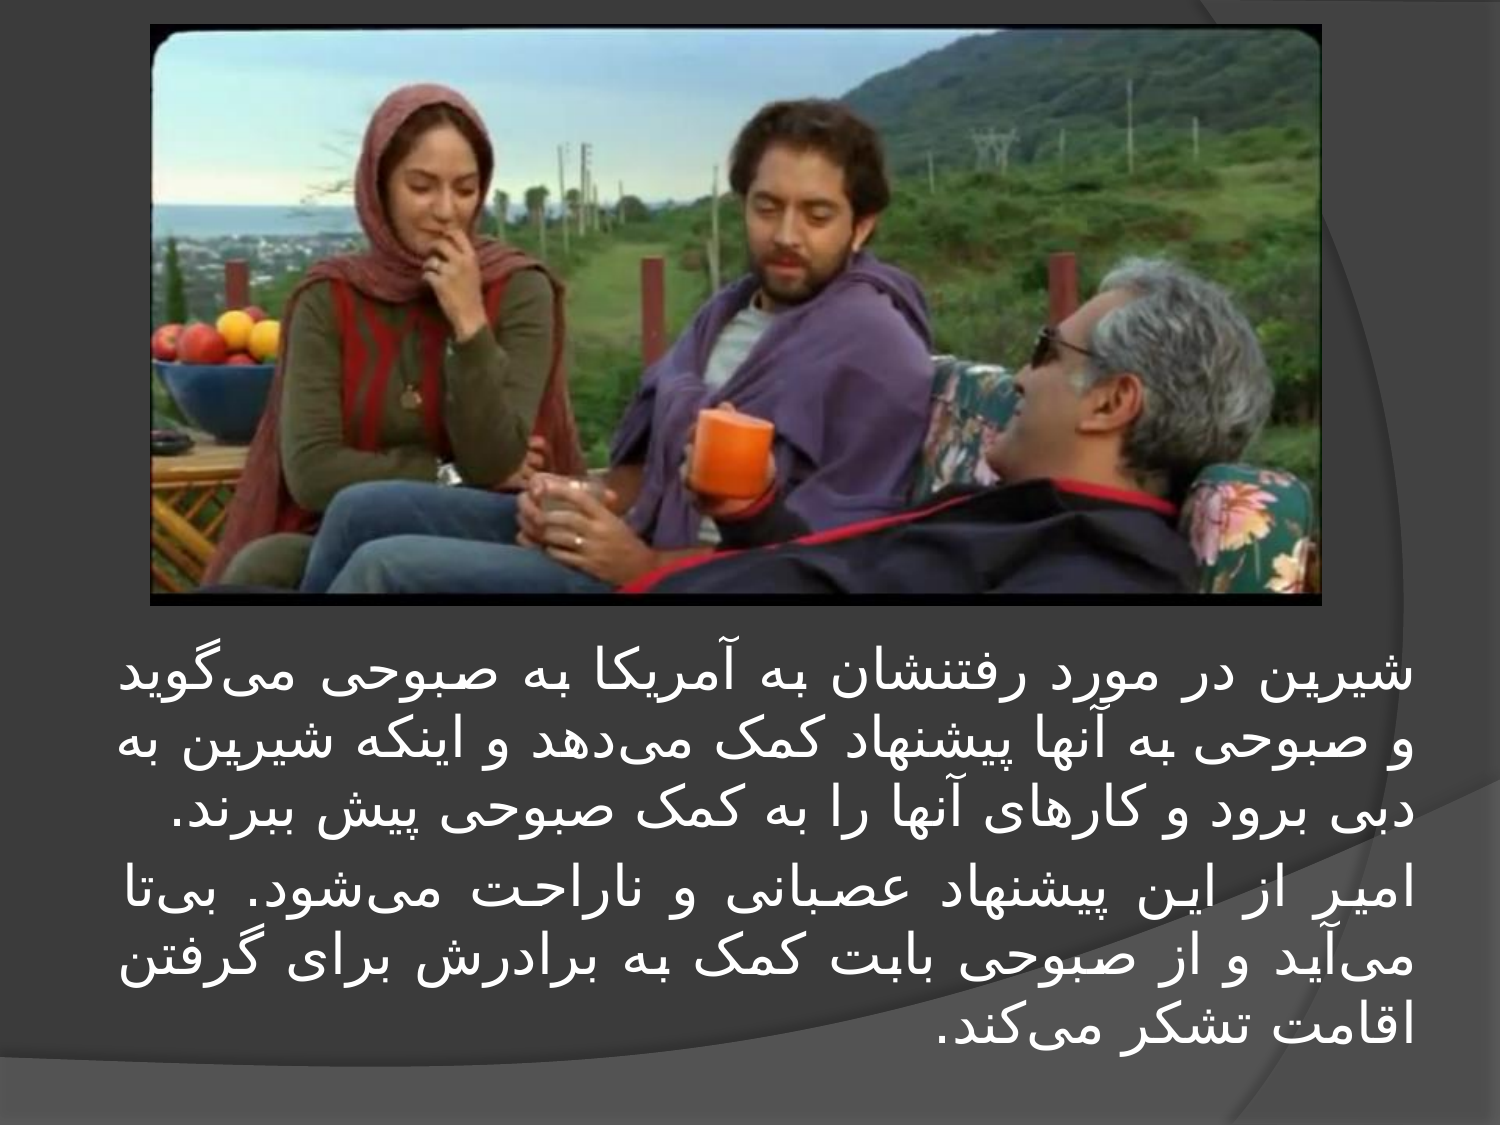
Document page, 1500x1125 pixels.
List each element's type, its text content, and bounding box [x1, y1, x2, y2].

picture [149, 24, 1323, 606]
text_box شیرین در مورد رفتنشان به آمریکا به صبوحی می‌گوید و صبوحی به آنها پیشنهاد کمک می‌دهد و اینکه شیرین به دبی برود و کارهای آنها را به کمک صبوحی پیش ببرند. امیر از این پیشنهاد عصبانی و ناراحت می‌شود. بی‌تا می‌آید و از صبوحی بابت کمک به برادرش برای گرفتن اقامت تشکر می‌کند. [99, 624, 1438, 1088]
